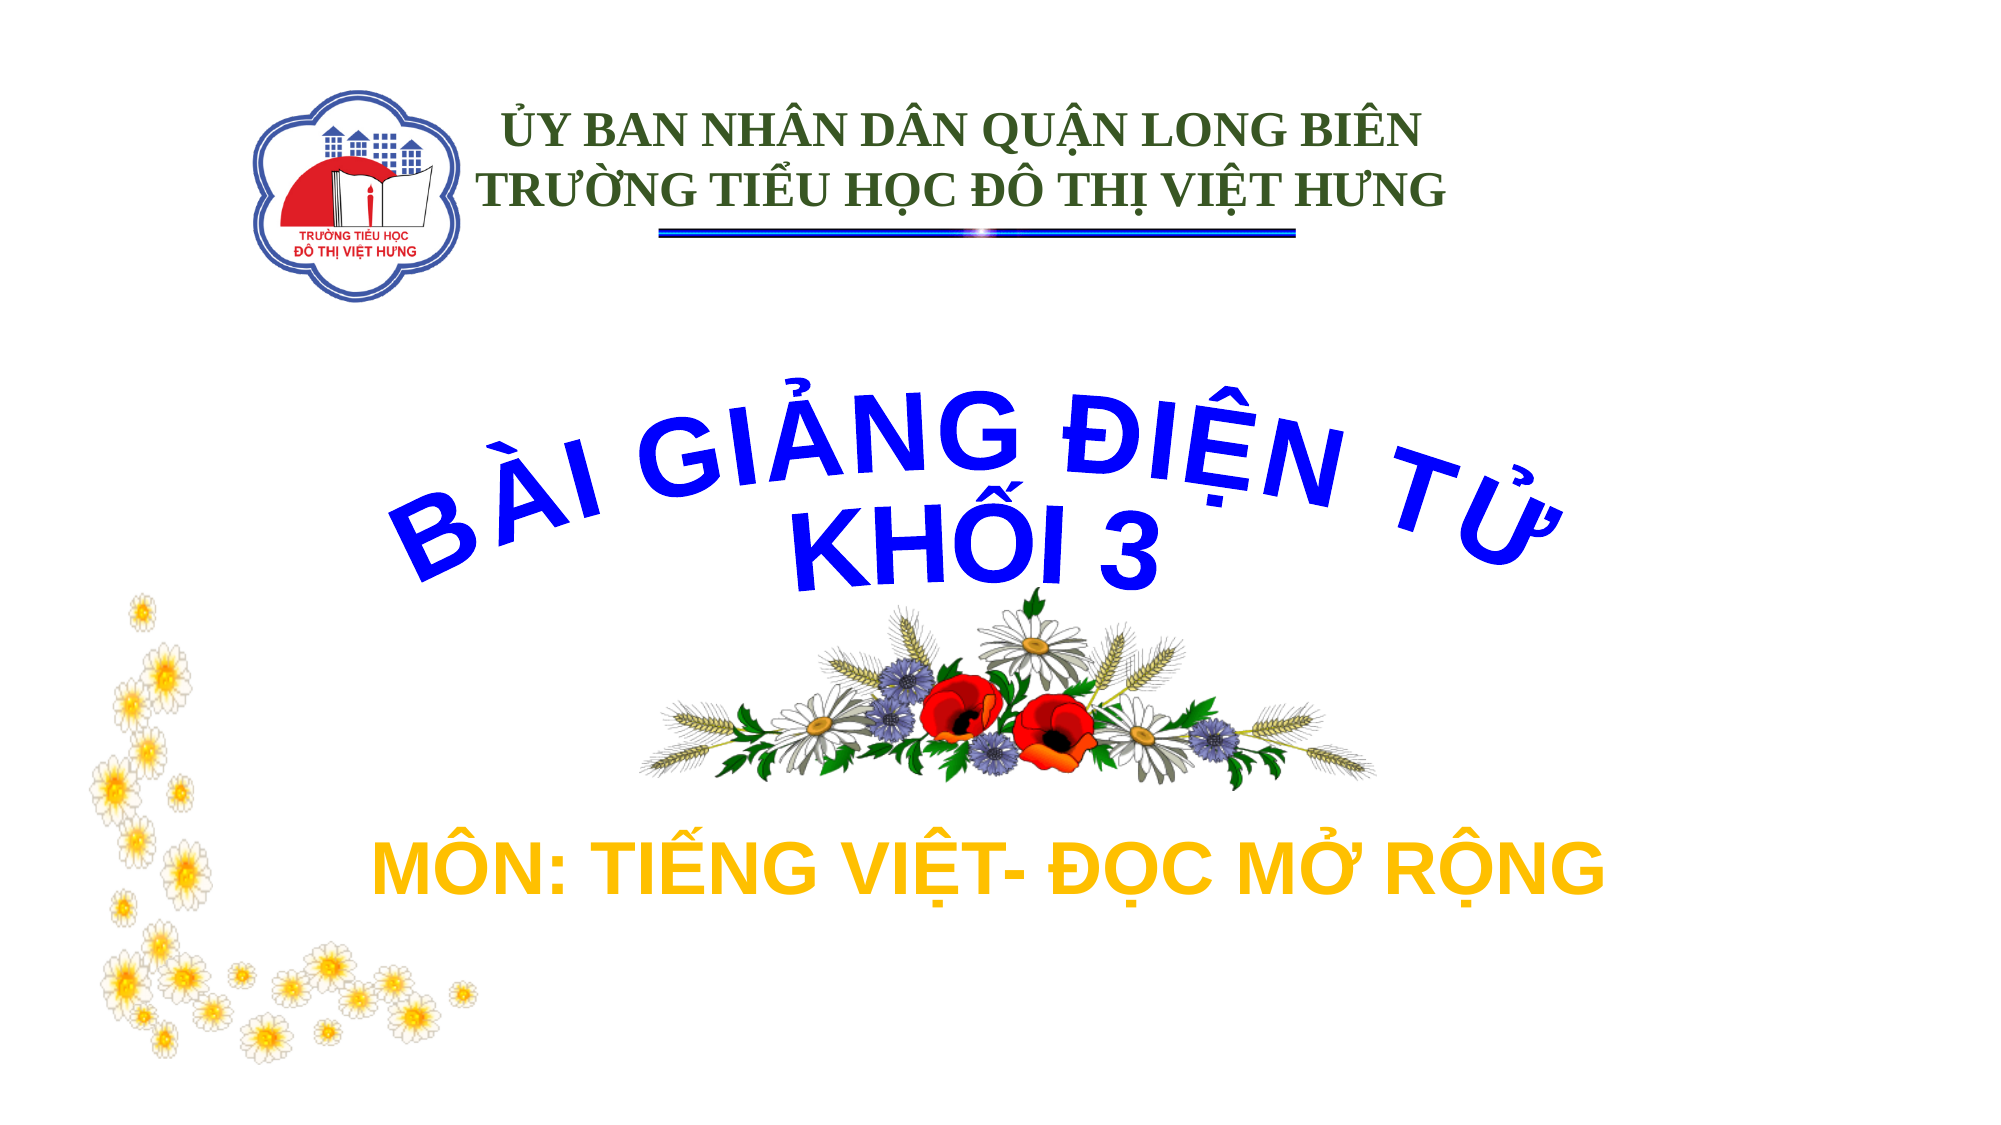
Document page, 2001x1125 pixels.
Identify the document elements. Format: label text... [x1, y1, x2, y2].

text_box MÔN: TIẾNG VIỆT- ĐỌC MỞ RỘNG [355, 812, 1645, 918]
text_box ỦY BAN NHÂN DÂN QUẬN LONG BIÊN TRƯỜNG TIỂU HỌC ĐÔ THỊ VIỆT HƯNG [463, 119, 1637, 194]
picture [657, 228, 1296, 238]
picture [247, 86, 463, 307]
picture [87, 590, 479, 1125]
picture [639, 587, 1377, 791]
